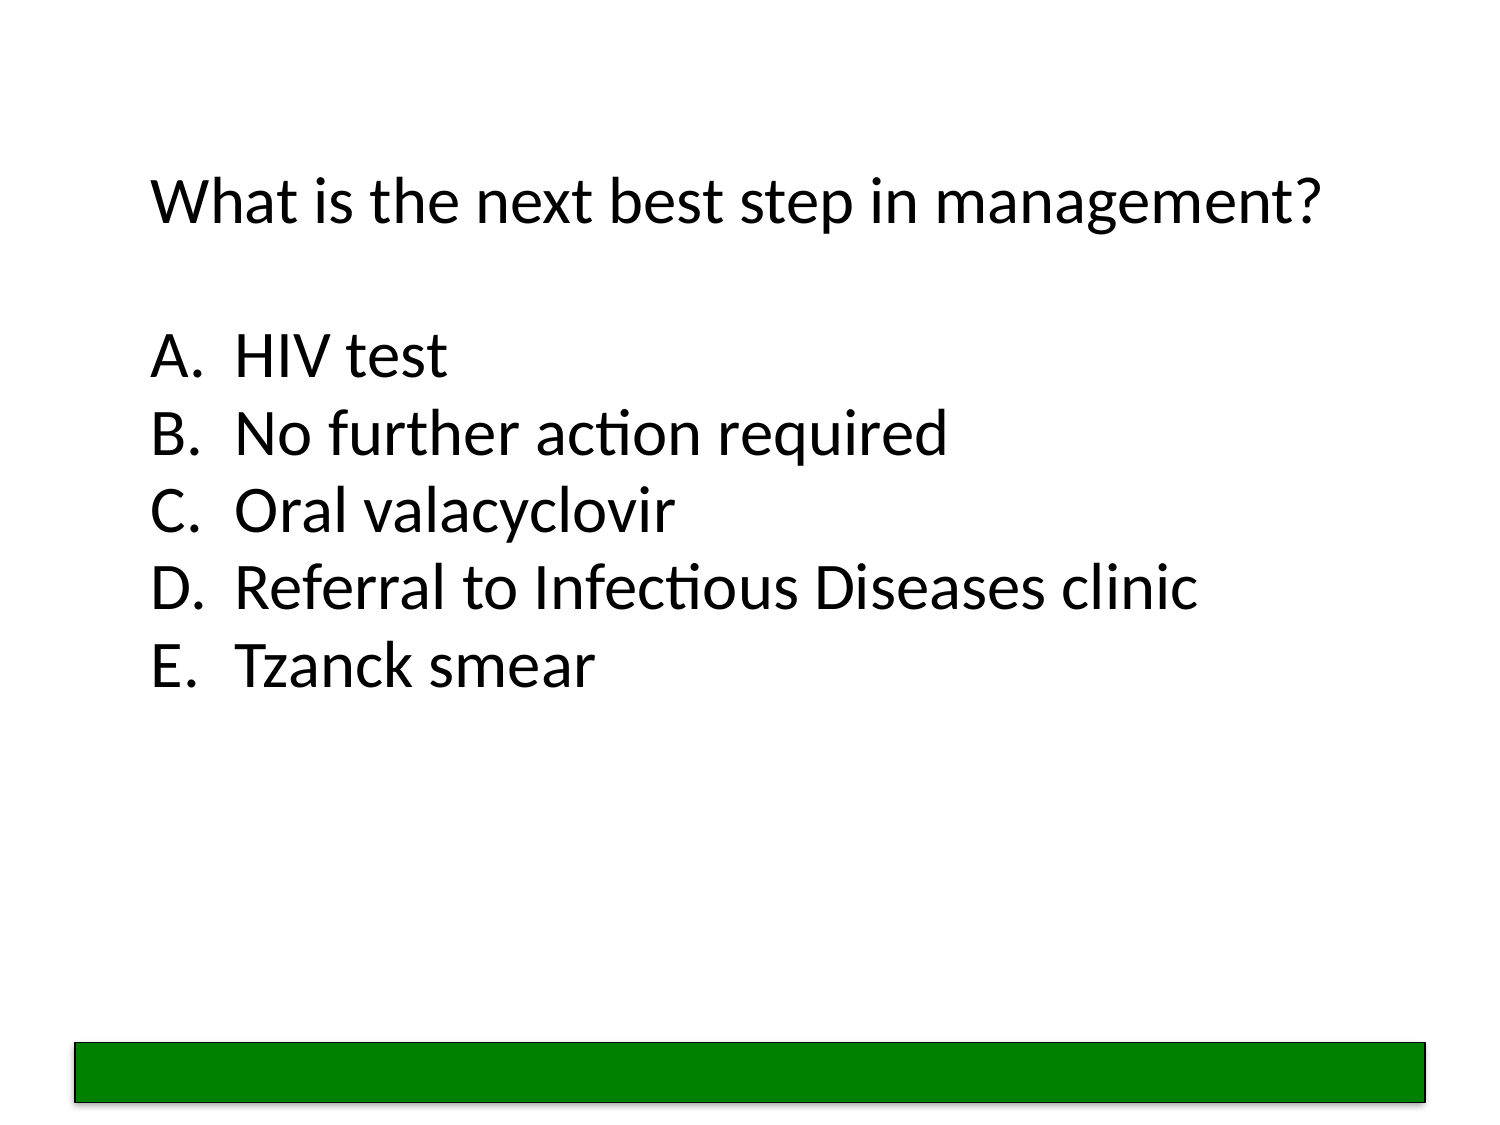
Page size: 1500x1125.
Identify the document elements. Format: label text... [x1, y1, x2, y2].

list What is the next best step in management? HIV test No further action required Oral valacyclovir Referral to Infectious Diseases clinic Tzanck smear [135, 164, 1425, 752]
